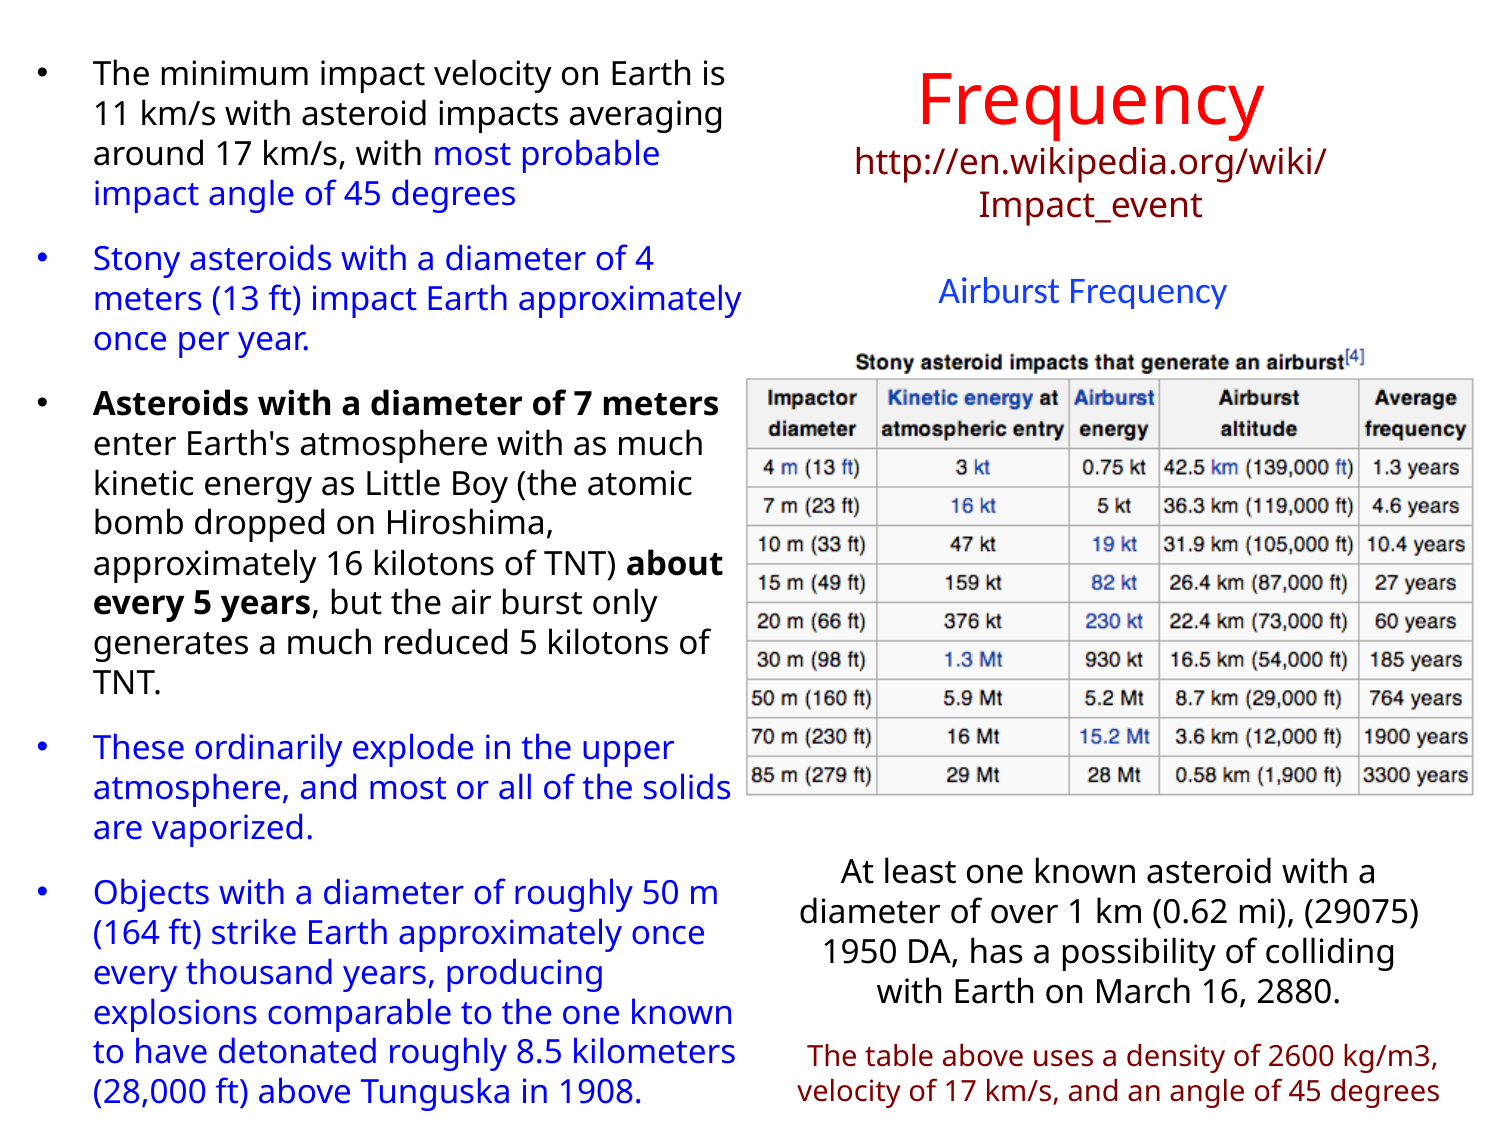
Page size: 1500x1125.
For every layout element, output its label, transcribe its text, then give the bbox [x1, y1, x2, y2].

text_box The table above uses a density of 2600 kg/m3, velocity of 17 km/s, and an angle of 45 degrees [766, 1029, 1480, 1115]
text_box Airburst Frequency [860, 258, 1306, 319]
picture [736, 337, 1487, 814]
title Frequency http://en.wikipedia.org/wiki/Impact_event [731, 45, 1451, 233]
text_box At least one known asteroid with a diameter of over 1 km (0.62 mi), (29075) 1950 DA, has a possibility of colliding with Earth on March 16, 2880. [778, 843, 1441, 1018]
list The minimum impact velocity on Earth is 11 km/s with asteroid impacts averaging around 17 km/s, with most probable impact angle of 45 degrees Stony asteroids with a diameter of 4 meters (13 ft) impact Earth approximately once per year. Asteroids with a diameter of 7 meters enter Earth's atmosphere with as much kinetic energy as Little Boy (the atomic bomb dropped on Hiroshima, approximately 16 kilotons of TNT) about every 5 years, but the air burst only generates a much reduced 5 kilotons of TNT. These ordinarily explode in the upper atmosphere, and most or all of the solids are vaporized. Objects with a diameter of roughly 50 m (164 ft) strike Earth approximately once every thousand years, producing explosions comparable to the one known to have detonated roughly 8.5 kilometers (28,000 ft) above Tunguska in 1908. [21, 45, 777, 1116]
